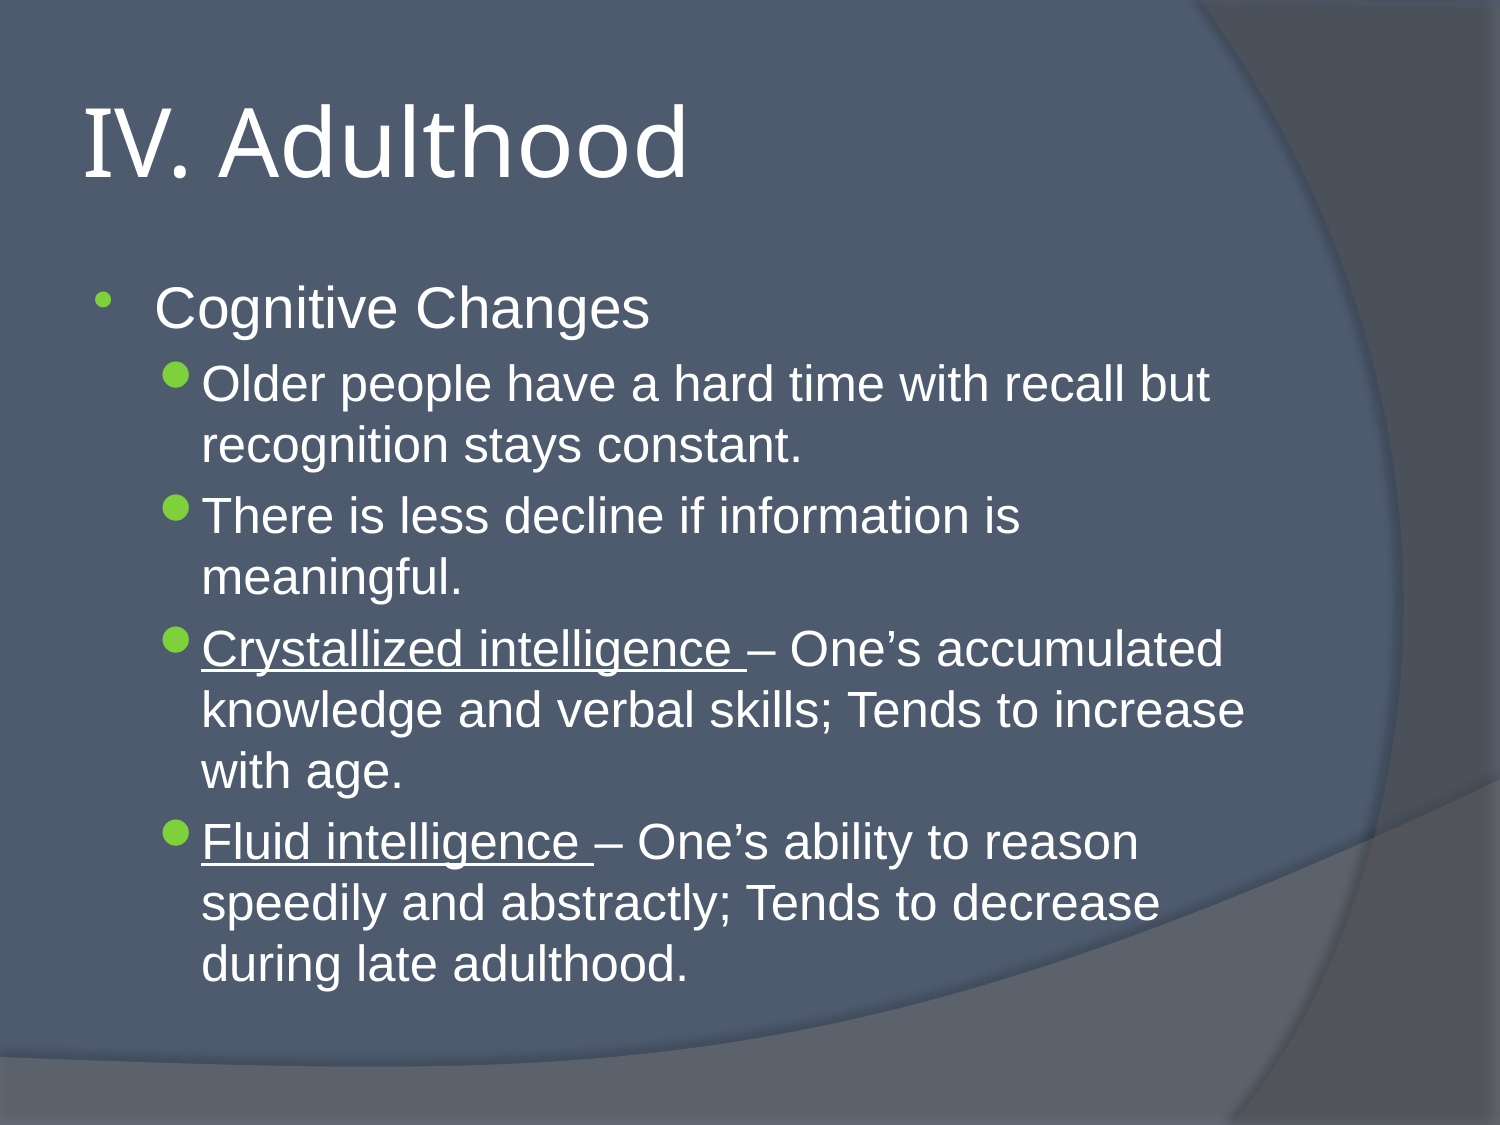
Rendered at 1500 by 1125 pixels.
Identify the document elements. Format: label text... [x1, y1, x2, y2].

title IV. Adulthood [75, 45, 1300, 233]
list Cognitive Changes Older people have a hard time with recall but recognition stays constant. There is less decline if information is meaningful. Crystallized intelligence – One’s accumulated knowledge and verbal skills; Tends to increase with age. Fluid intelligence – One’s ability to reason speedily and abstractly; Tends to decrease during late adulthood. [75, 262, 1300, 1005]
